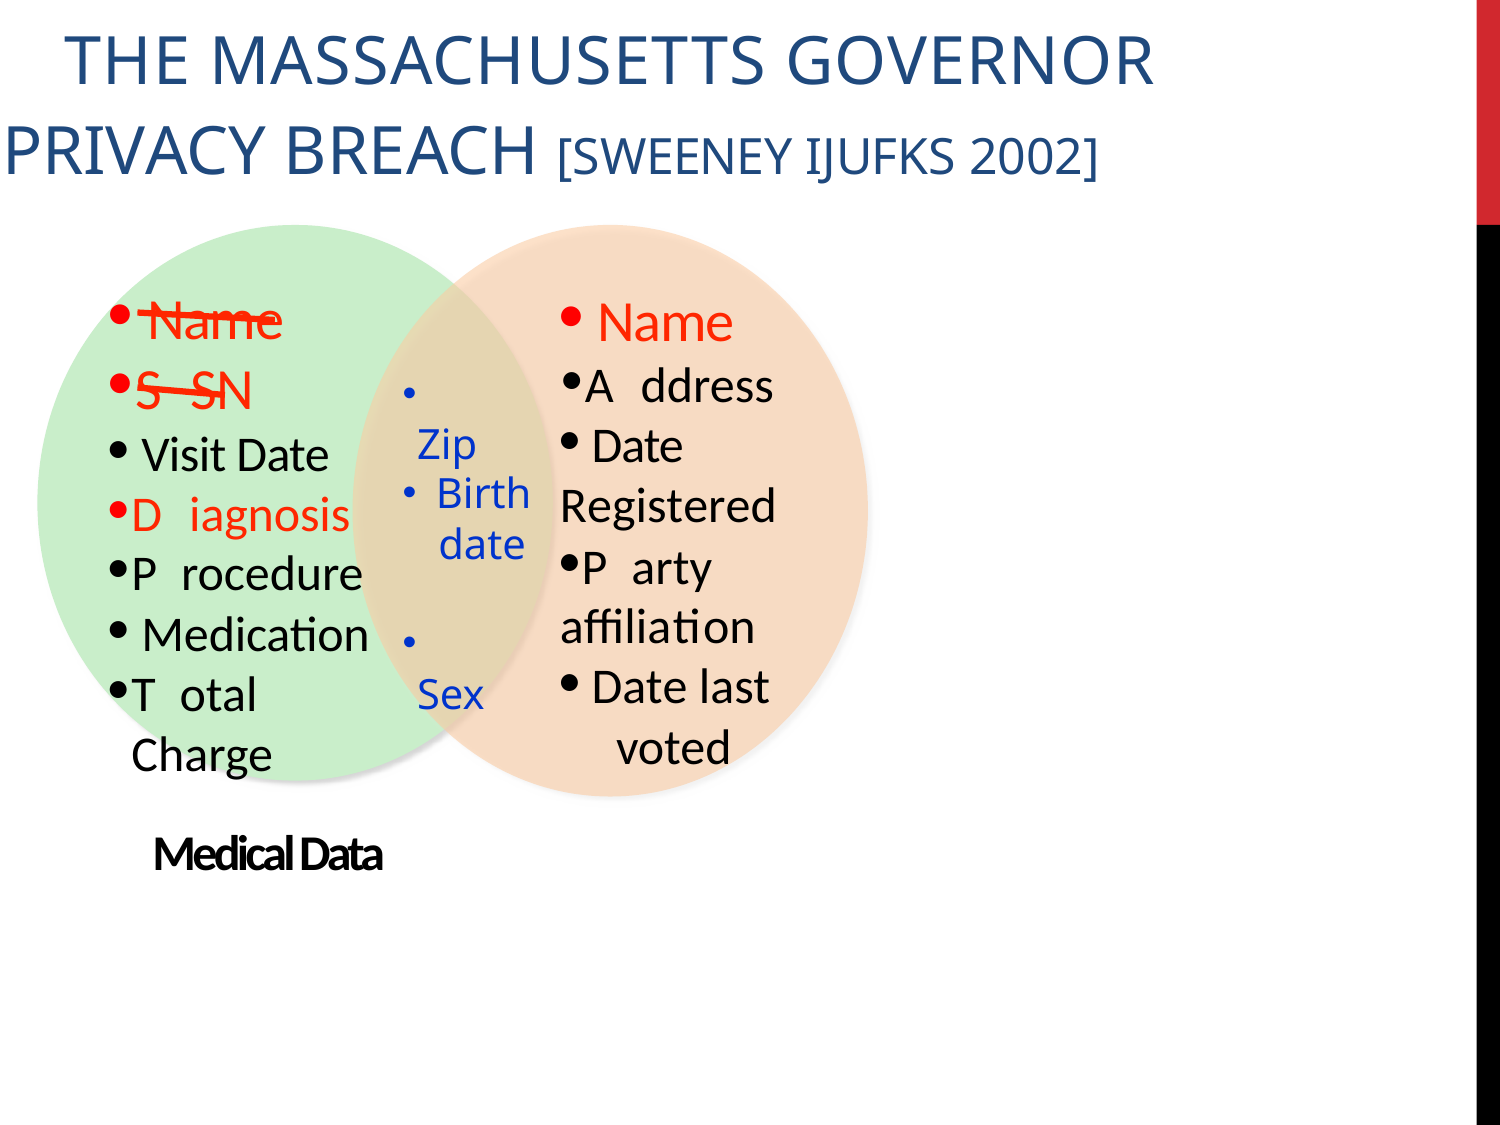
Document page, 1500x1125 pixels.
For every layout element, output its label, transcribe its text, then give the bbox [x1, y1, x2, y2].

text_box Medical Data [150, 817, 442, 880]
text_box Name S SN Visit Date D iagnosis P rocedure Medication T otal Charge [104, 280, 402, 782]
text_box The Massachusetts Governor Privacy Breach [Sweeney IJUFKS 2002] [0, 3, 1430, 188]
text_box Birth date [400, 465, 538, 568]
text_box Sex [400, 615, 496, 718]
text_box [402, 224, 764, 797]
text_box Name A ddress Date Registered P arty aﬃliation Date last voted [557, 281, 874, 775]
text_box Zip [400, 365, 490, 465]
text_box [36, 222, 347, 793]
text_box [347, 219, 883, 811]
text_box [141, 224, 347, 280]
text_box [37, 316, 104, 690]
